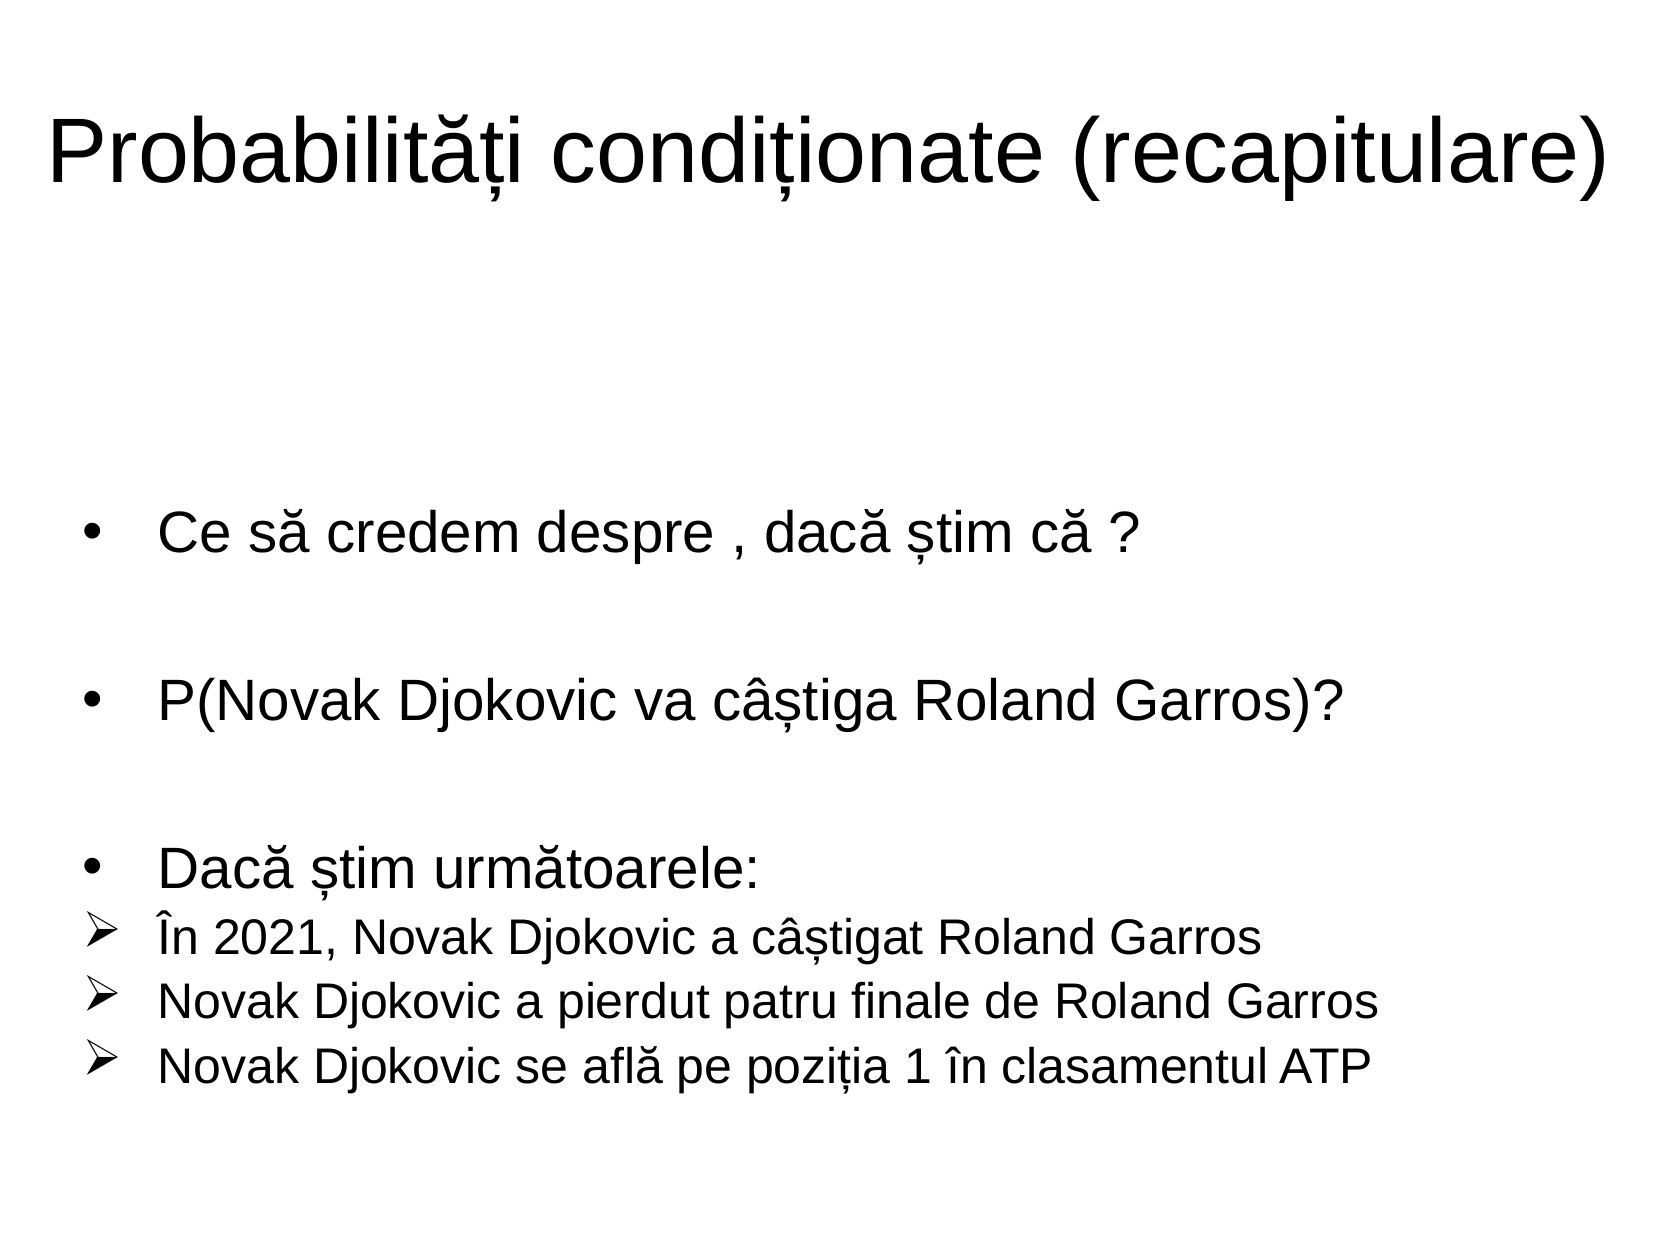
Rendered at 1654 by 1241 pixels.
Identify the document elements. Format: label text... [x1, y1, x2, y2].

title Probabilități condiționate (recapitulare) [37, 49, 1622, 257]
